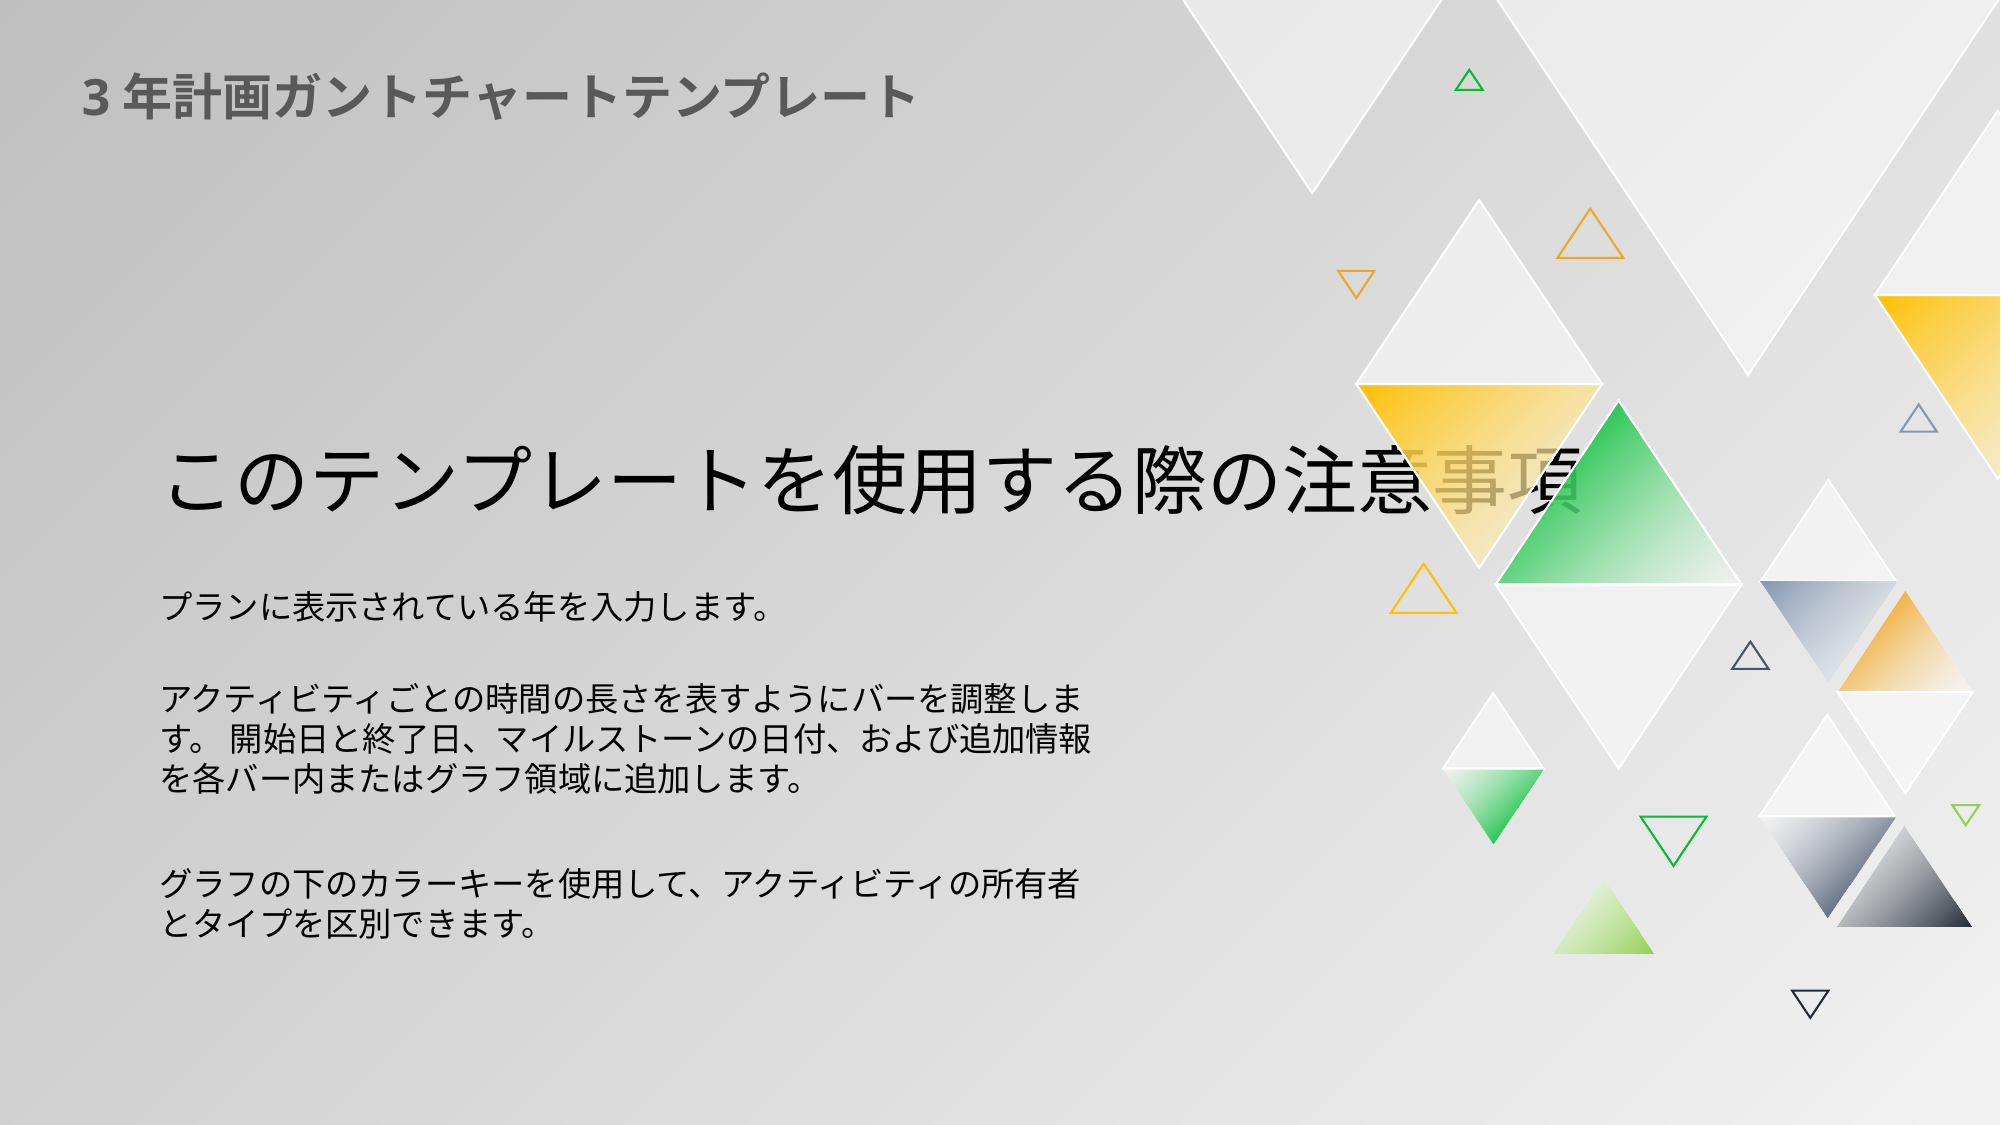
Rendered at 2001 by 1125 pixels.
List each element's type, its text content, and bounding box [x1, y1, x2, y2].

text_box プランに表示されている年を入力します。 アクティビティごとの時間の長さを表すようにバーを調整します。 開始日と終了日、マイルストーンの日付、および追加情報を各バー内またはグラフ領域に追加します。 グラフの下のカラーキーを使用して、アクティビティの所有者とタイプを区別できます。 [144, 578, 1123, 1003]
text_box 3年計画ガントチャートテンプレート [67, 57, 1181, 133]
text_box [1181, 0, 2000, 1018]
text_box このテンプレートを使用する際の注意事項 [144, 425, 1181, 531]
